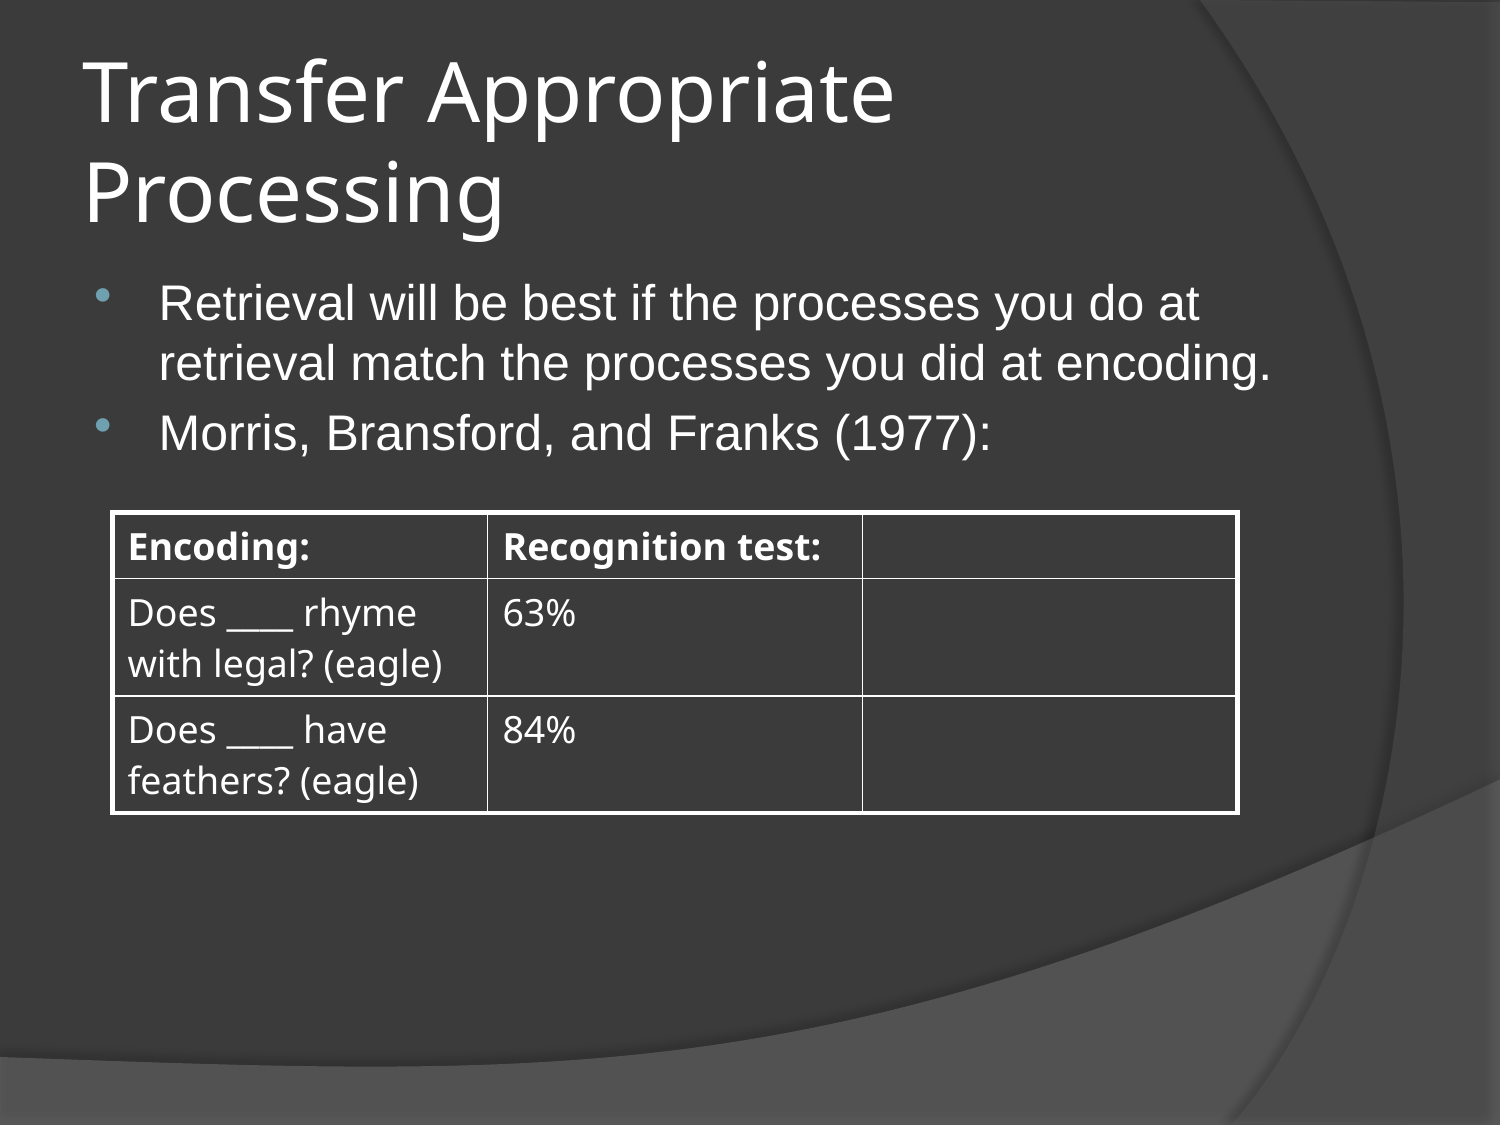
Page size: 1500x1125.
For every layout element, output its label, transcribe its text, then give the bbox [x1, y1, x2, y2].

table_header Recognition test: [488, 515, 862, 578]
table_header [863, 515, 1235, 578]
table_cell Does ____ have feathers? (eagle) [115, 697, 487, 811]
table_cell [863, 697, 1235, 811]
table_header Encoding: [115, 515, 487, 578]
table_cell 84% [488, 697, 862, 811]
title Transfer Appropriate Processing [75, 45, 1300, 233]
table_cell Does ____ rhyme with legal? (eagle) [115, 579, 487, 695]
table_cell 63% [488, 579, 862, 695]
table_cell [863, 579, 1235, 695]
list Retrieval will be best if the processes you do at retrieval match the processes you did at encoding. Morris, Bransford, and Franks (1977): [75, 262, 1300, 1005]
